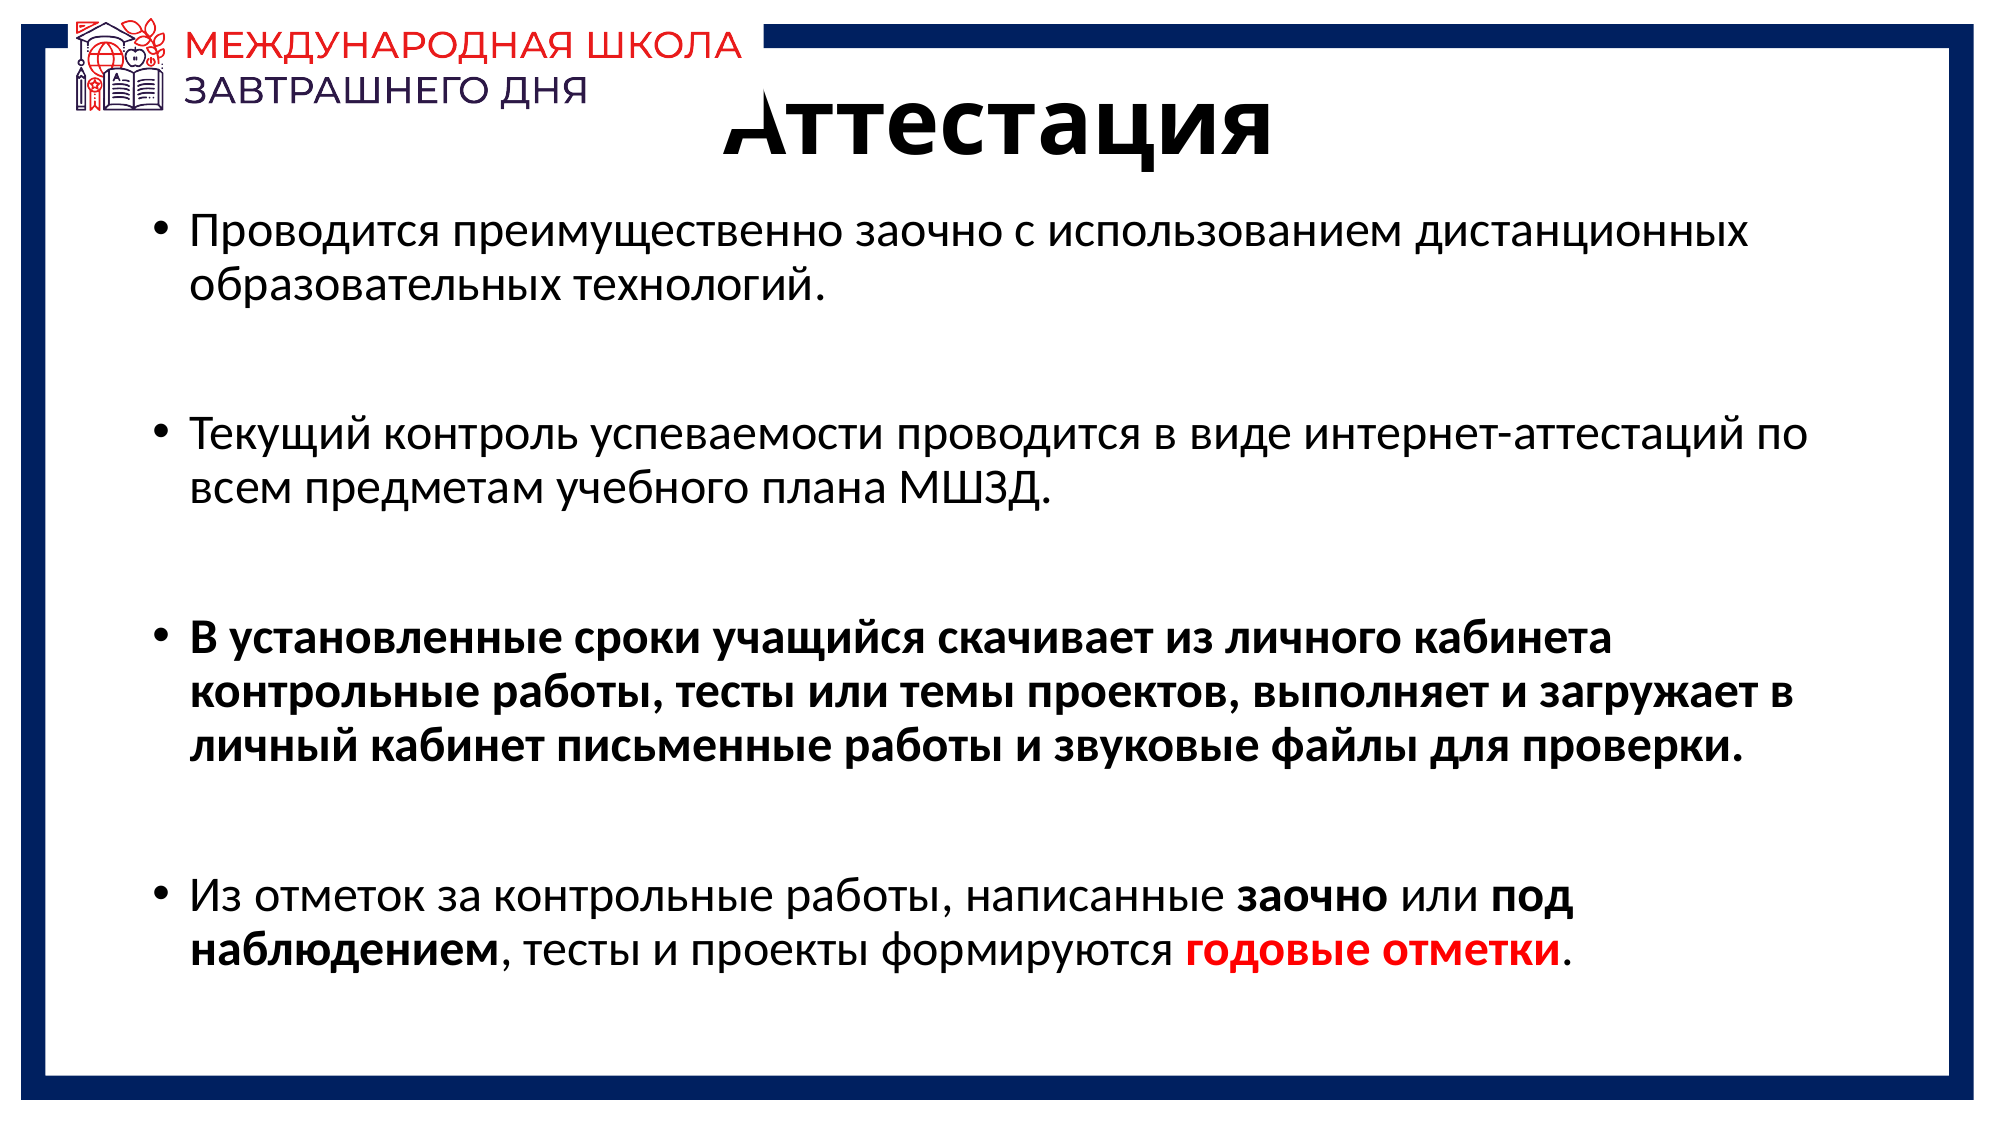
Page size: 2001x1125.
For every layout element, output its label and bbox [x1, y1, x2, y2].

text_box [20, 18, 1974, 1100]
